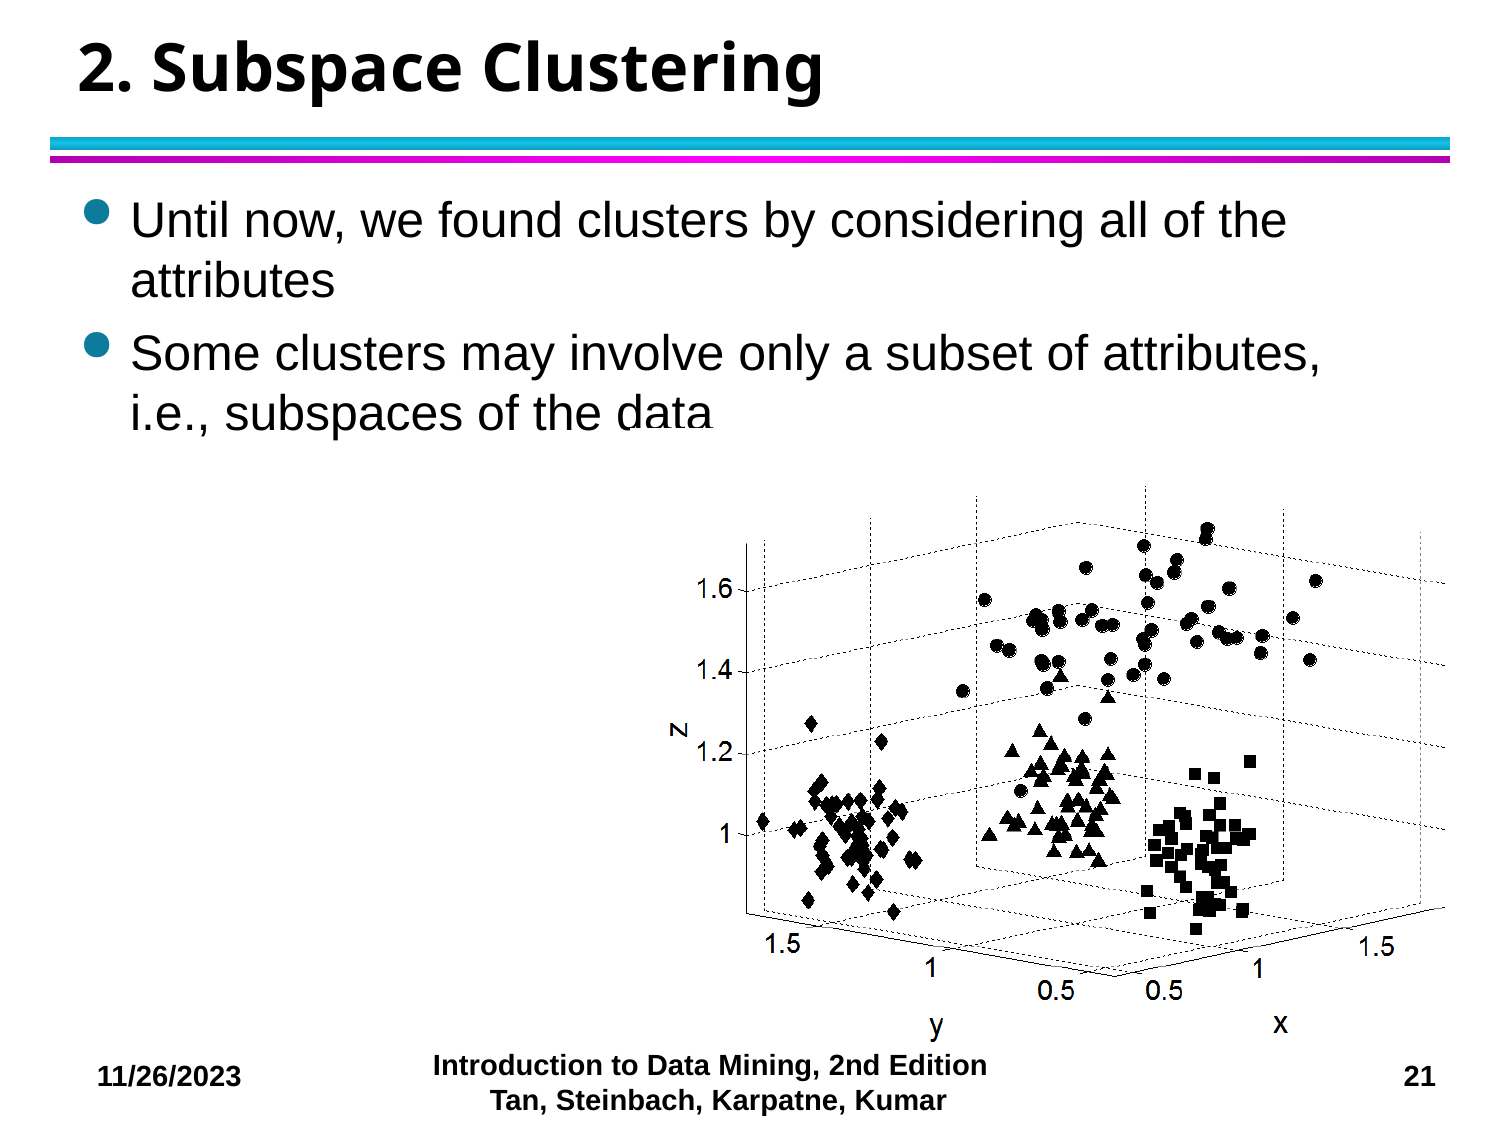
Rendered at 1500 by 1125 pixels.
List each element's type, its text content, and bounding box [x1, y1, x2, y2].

picture [629, 428, 1500, 1043]
title 2. Subspace Clustering [62, 24, 1421, 113]
list Until now, we found clusters by considering all of the attributes Some clusters may involve only a subset of attributes, i.e., subspaces of the data [67, 179, 1432, 1030]
